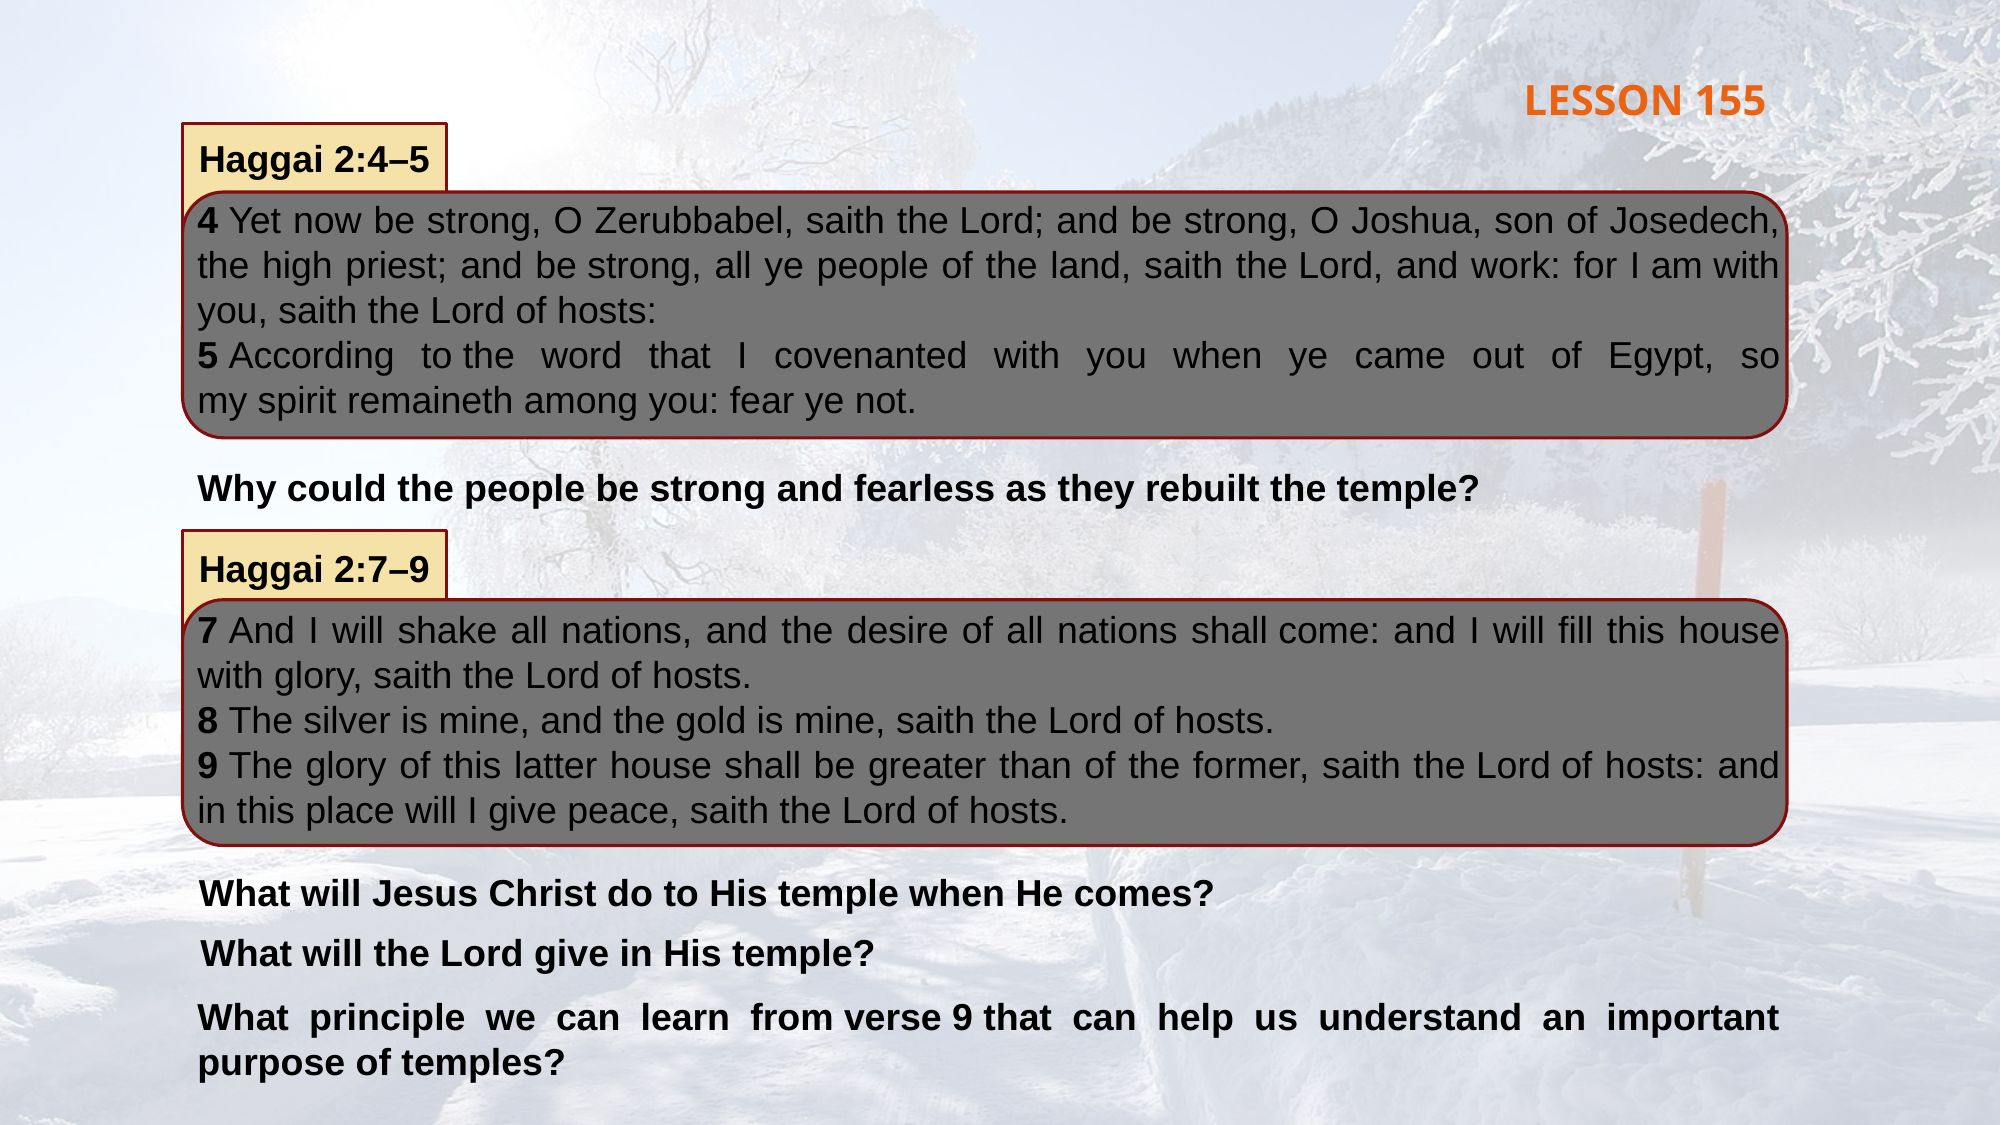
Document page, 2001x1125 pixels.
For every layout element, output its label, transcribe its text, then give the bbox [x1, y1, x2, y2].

text_box What will the Lord give in His temple? [185, 921, 892, 982]
text_box Haggai 2:7–9 [184, 537, 445, 598]
text_box Haggai 2:4–5 [184, 127, 445, 188]
text_box 7 And I will shake all nations, and the desire of all nations shall come: and I will fill this house with glory, saith the Lord of hosts. 8 The silver is mine, and the gold is mine, saith the Lord of hosts. 9 The glory of this latter house shall be greater than of the former, saith the Lord of hosts: and in this place will I give peace, saith the Lord of hosts. [182, 598, 1796, 838]
text_box What principle we can learn from verse 9 that can help us understand an important purpose of temples? [182, 985, 1796, 1091]
text_box [181, 529, 448, 632]
text_box [195, 429, 1774, 440]
text_box Why could the people be strong and fearless as they rebuilt the temple? [182, 456, 1526, 517]
text_box [181, 122, 448, 224]
text_box LESSON 155 [1508, 66, 1818, 190]
text_box 4 Yet now be strong, O Zerubbabel, saith the Lord; and be strong, O Joshua, son of Josedech, the high priest; and be strong, all ye people of the land, saith the Lord, and work: for I am with you, saith the Lord of hosts: 5 According to the word that I covenanted with you when ye came out of Egypt, so my spirit remaineth among you: fear ye not. [182, 188, 1796, 429]
text_box What will Jesus Christ do to His temple when He comes? [184, 861, 1232, 922]
text_box [197, 838, 1773, 848]
